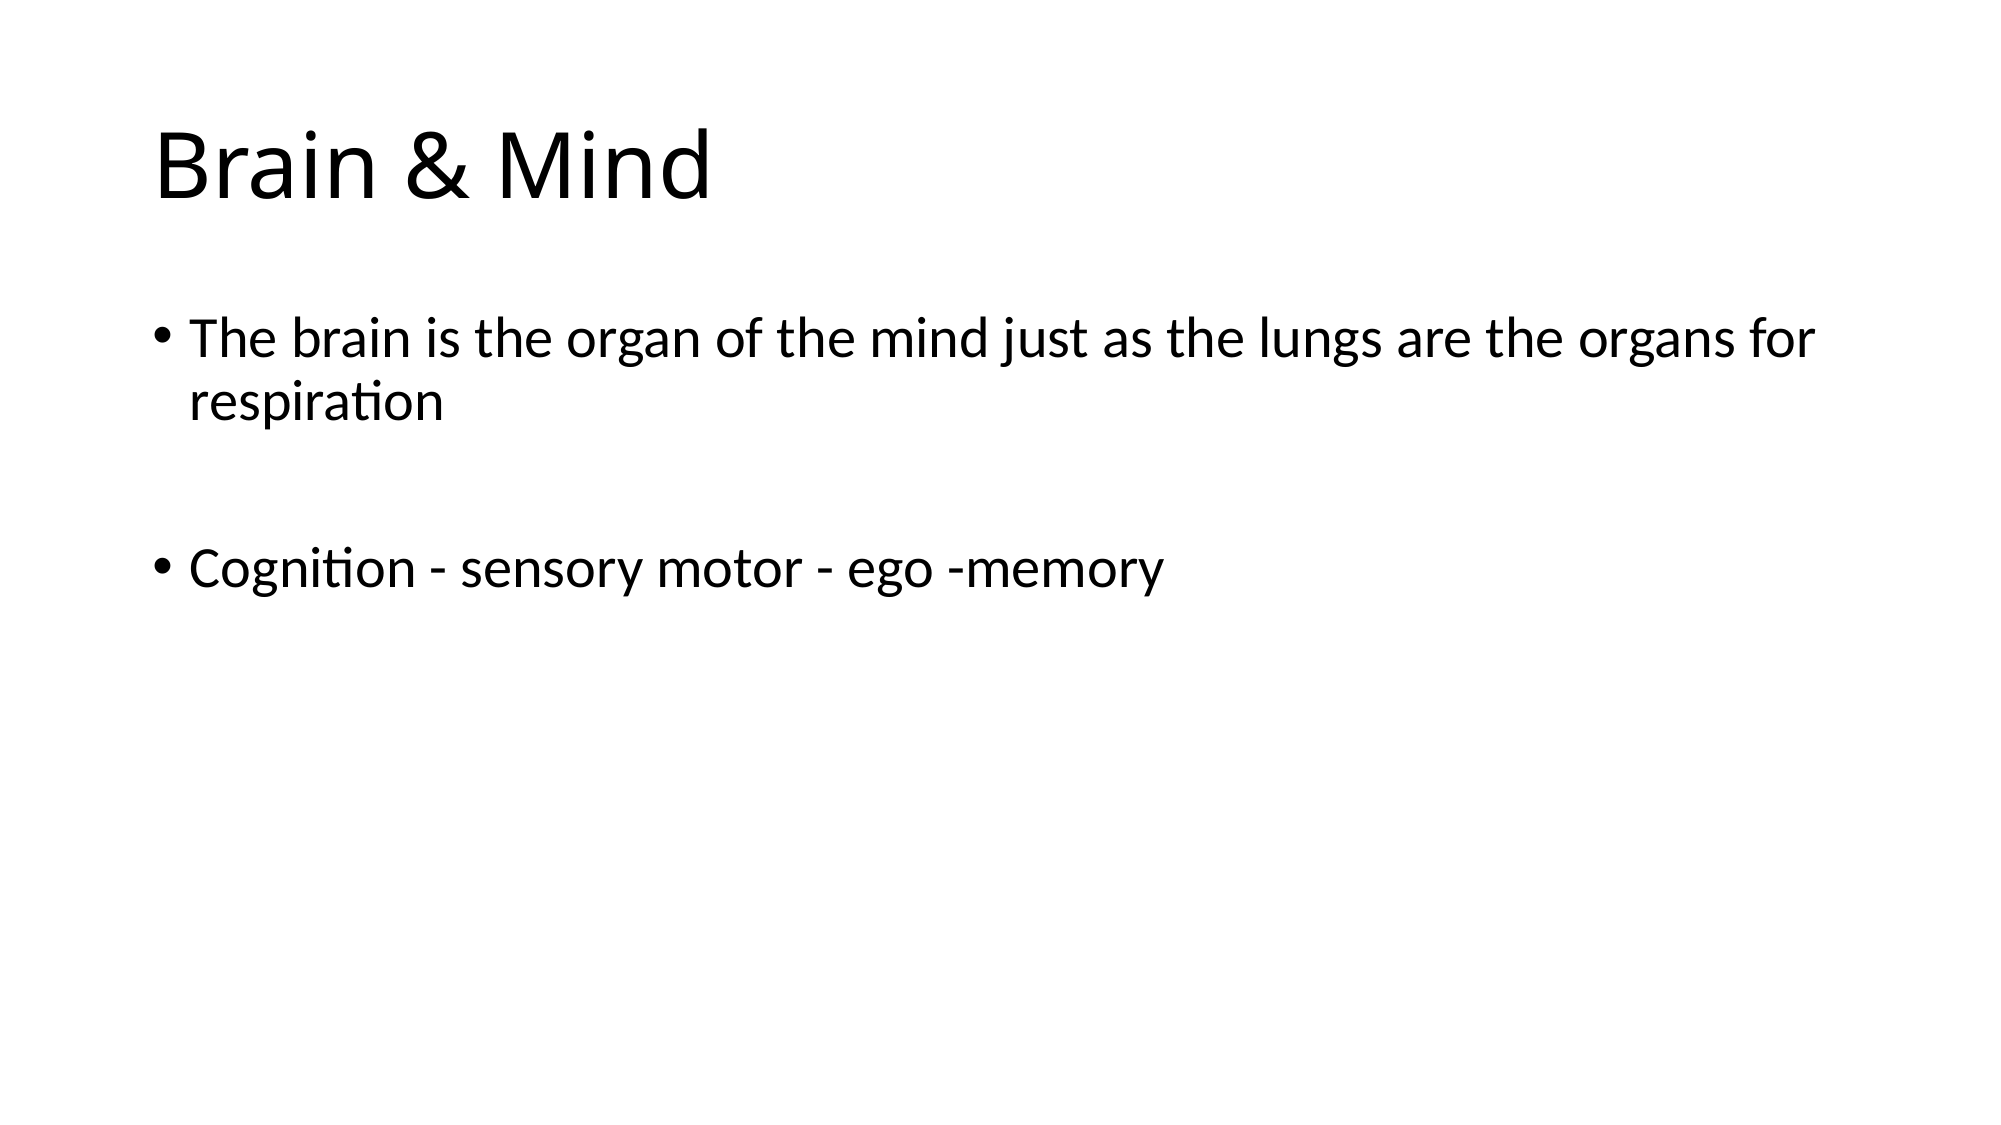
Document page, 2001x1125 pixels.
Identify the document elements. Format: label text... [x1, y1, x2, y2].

title Brain & Mind [137, 59, 1863, 278]
list The brain is the organ of the mind just as the lungs are the organs for respiration Cognition - sensory motor - ego -memory [137, 299, 1863, 1014]
